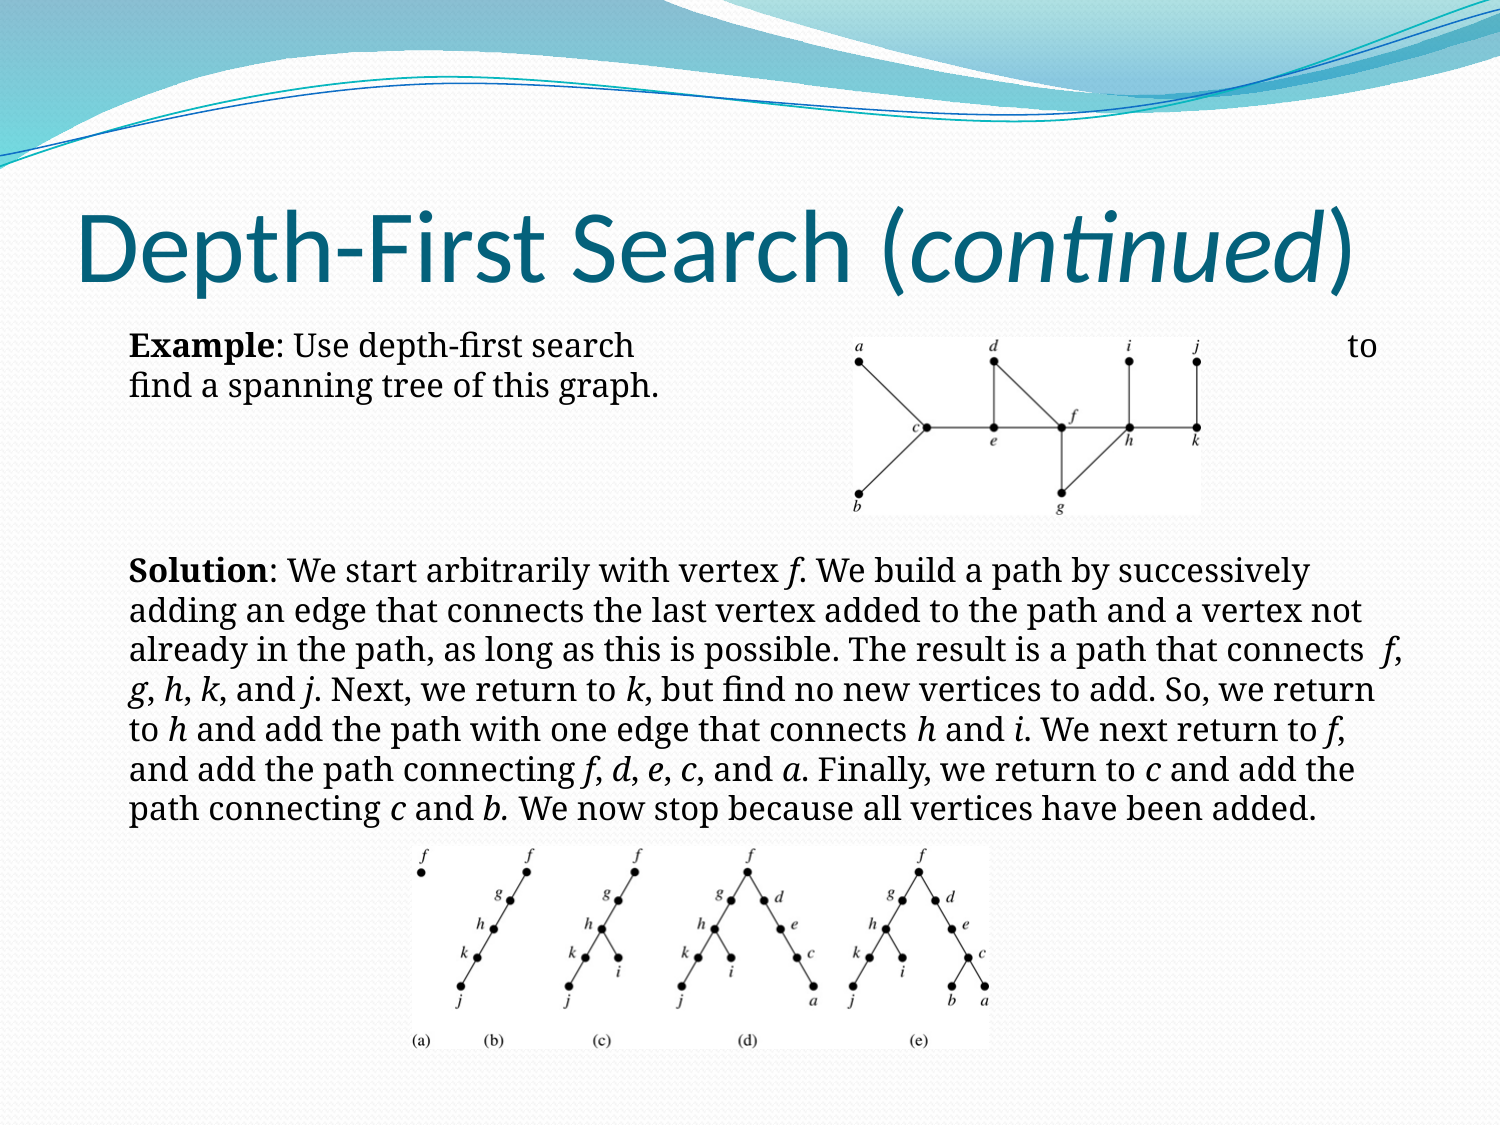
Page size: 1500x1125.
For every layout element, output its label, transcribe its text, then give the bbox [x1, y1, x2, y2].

list Example: Use depth-first search to find a spanning tree of this graph. Solution: We start arbitrarily with vertex f. We build a path by successively adding an edge that connects the last vertex added to the path and a vertex not already in the path, as long as this is possible. The result is a path that connects f, g, h, k, and j. Next, we return to k, but find no new vertices to add. So, we return to h and add the path with one edge that connects h and i. We next return to f, and add the path connecting f, d, e, c, and a. Finally, we return to c and add the path connecting c and b. We now stop because all vertices have been added. [75, 317, 1425, 1038]
picture [412, 846, 989, 1049]
picture [853, 337, 1202, 515]
title Depth-First Search (continued) [75, 115, 1425, 303]
